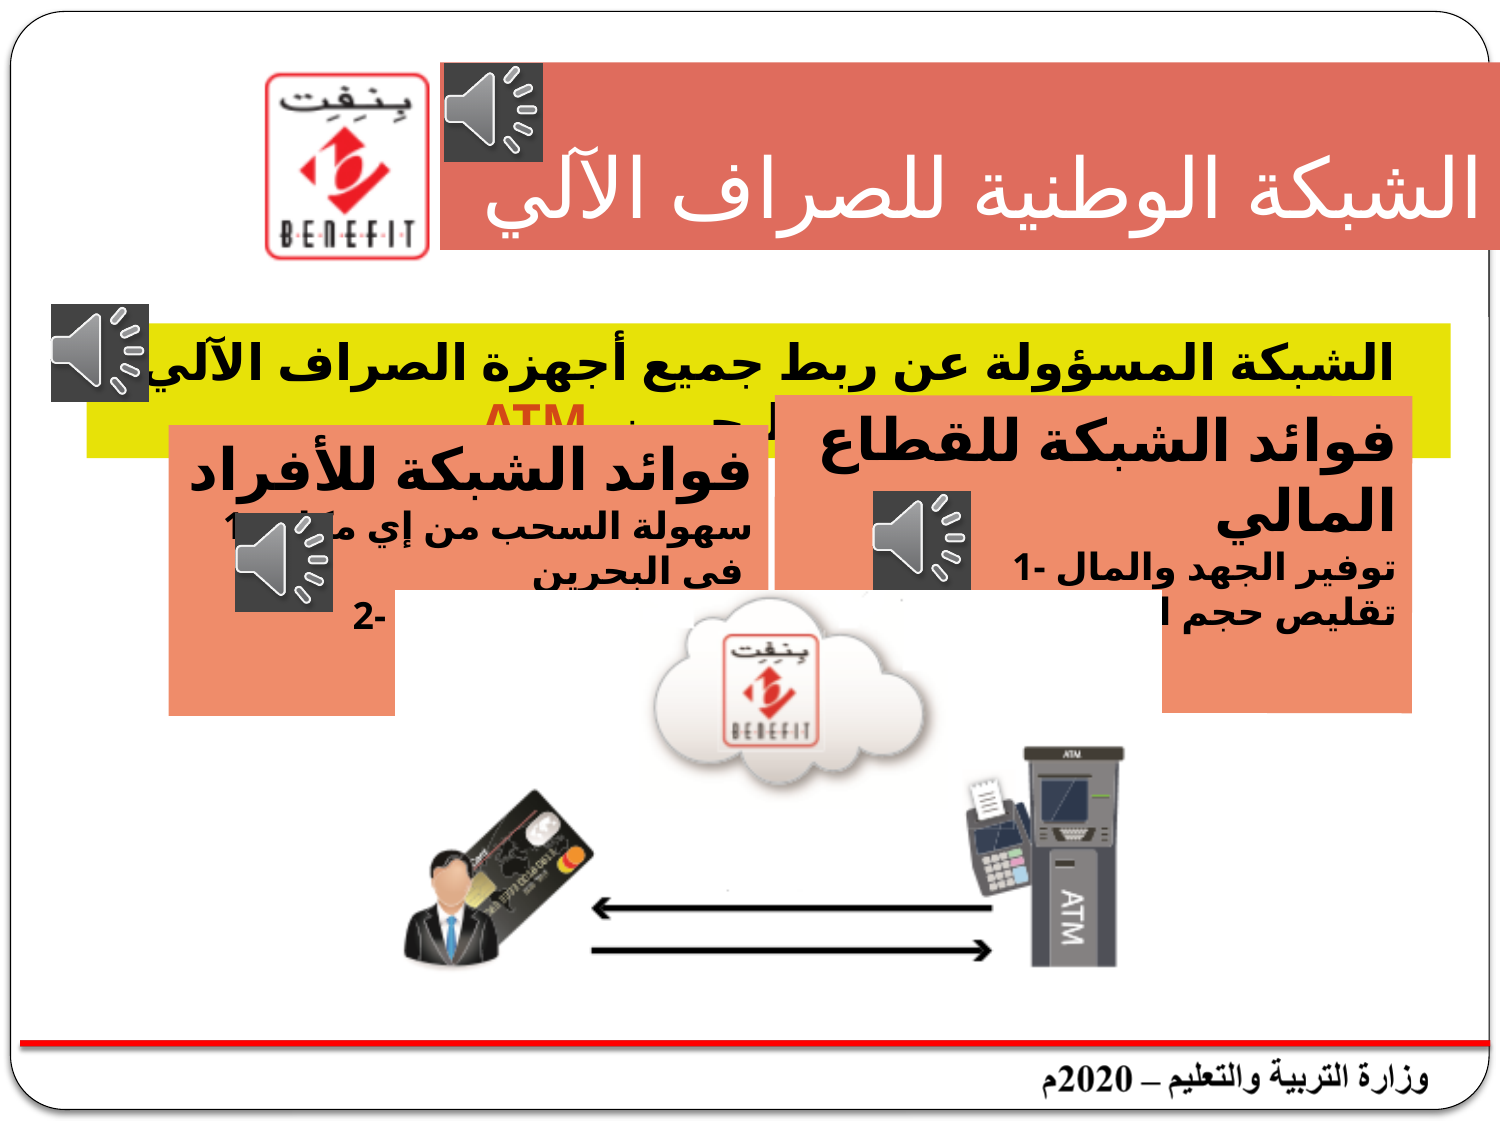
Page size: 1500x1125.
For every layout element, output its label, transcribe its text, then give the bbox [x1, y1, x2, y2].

text_box الشبكة المسؤولة عن ربط جميع أجهزة الصراف الآلي في مملكة البحرين ATM [86, 323, 1451, 459]
picture [443, 62, 544, 163]
title الشبكة الوطنية للصراف الآلي [447, 62, 1500, 250]
picture [13, 1037, 1497, 1125]
text_box فوائد الشبكة للقطاع المالي 1- توفير الجهد والمال 2- تقليص حجم النقد [774, 395, 1413, 714]
picture [262, 62, 440, 263]
picture [394, 490, 1162, 981]
picture [49, 303, 151, 404]
text_box فوائد الشبكة للأفراد 1- سهولة السحب من إي مكان في البحرين 2- توفير الوقت والجهد [168, 425, 769, 716]
picture [234, 512, 335, 613]
